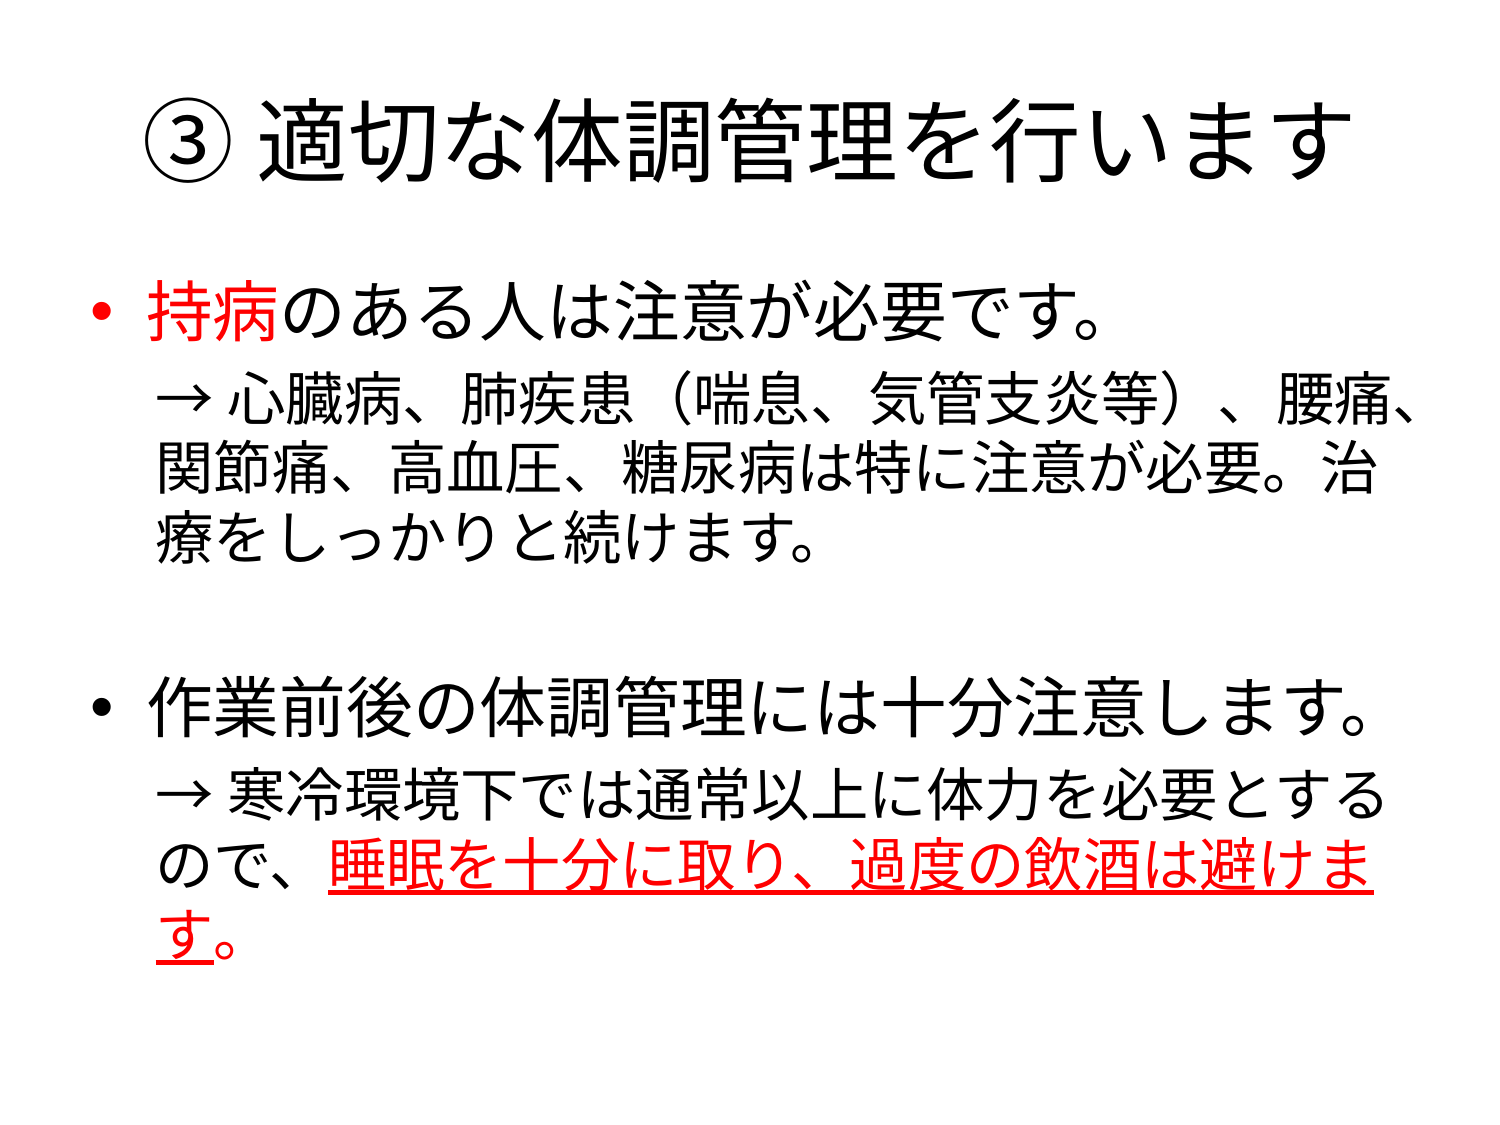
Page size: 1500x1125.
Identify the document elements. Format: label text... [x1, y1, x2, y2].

title ③適切な体調管理を行います [75, 45, 1425, 233]
list 持病のある人は注意が必要です。 →心臓病、肺疾患（喘息、気管支炎等）、腰痛、関節痛、高血圧、糖尿病は特に注意が必要。治療をしっかりと続けます。 作業前後の体調管理には十分注意します。 →寒冷環境下では通常以上に体力を必要とするので、睡眠を十分に取り、過度の飲酒は避けます。 [75, 262, 1425, 1005]
